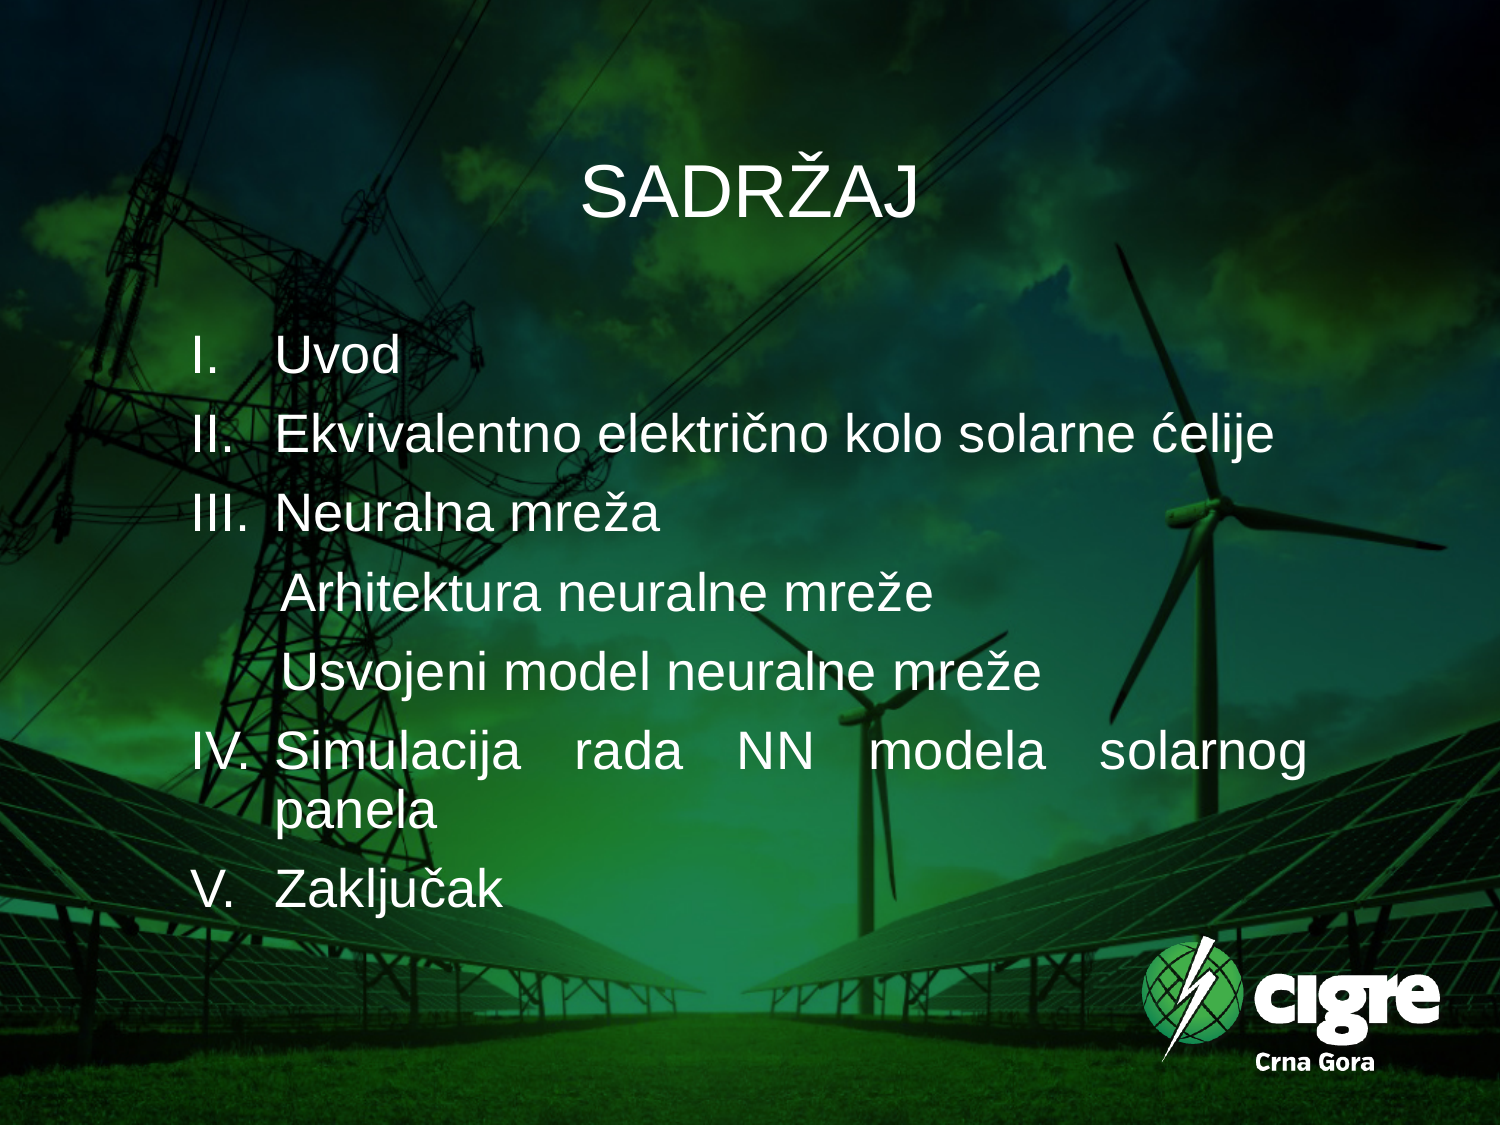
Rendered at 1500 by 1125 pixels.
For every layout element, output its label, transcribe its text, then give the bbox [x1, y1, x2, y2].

subtitle Uvod Ekvivalentno električno kolo solarne ćelije Neuralna mreža Arhitektura neuralne mreže Usvojeni model neuralne mreže Simulacija rada NN modela solarnog panela Zaključak [175, 318, 1325, 925]
title SADRŽAJ [187, 101, 1313, 241]
picture [0, 0, 1500, 1125]
